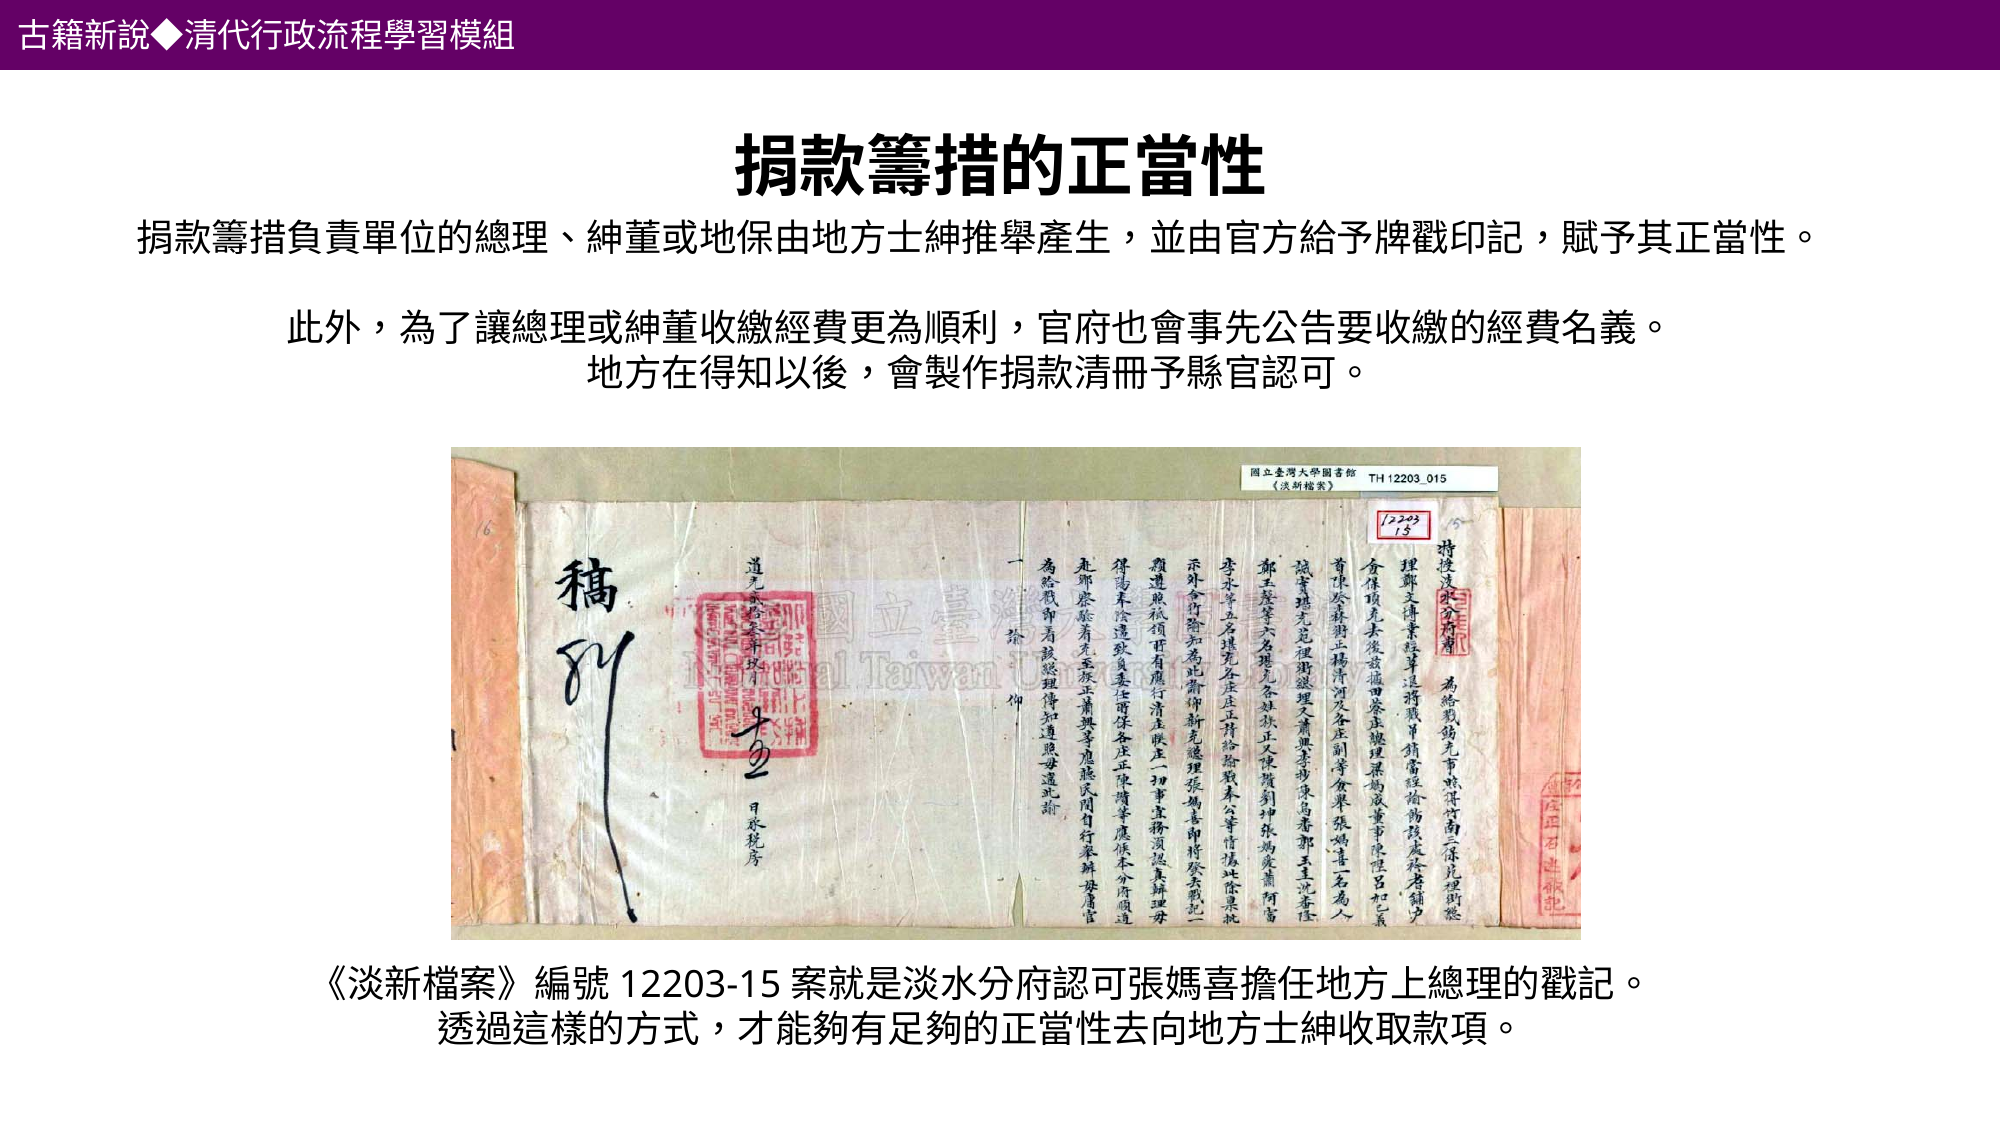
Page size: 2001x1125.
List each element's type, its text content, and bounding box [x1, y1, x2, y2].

picture [451, 447, 1581, 940]
text_box [0, 0, 2000, 71]
text_box 《淡新檔案》編號12203-15案就是淡水分府認可張媽喜擔任地方上總理的戳記。 透過這樣的方式，才能夠有足夠的正當性去向地方士紳收取款項。 [36, 952, 1927, 1057]
text_box 捐款籌措負責單位的總理、紳董或地保由地方士紳推舉產生，並由官方給予牌戳印記，賦予其正當性。 此外，為了讓總理或紳董收繳經費更為順利，官府也會事先公告要收繳的經費名義。 地方在得知以後，會製作捐款清冊予縣官認可。 [16, 211, 1945, 537]
text_box 古籍新說◆清代行政流程學習模組 [3, 7, 532, 62]
text_box 捐款籌措的正當性 [0, 116, 2000, 211]
